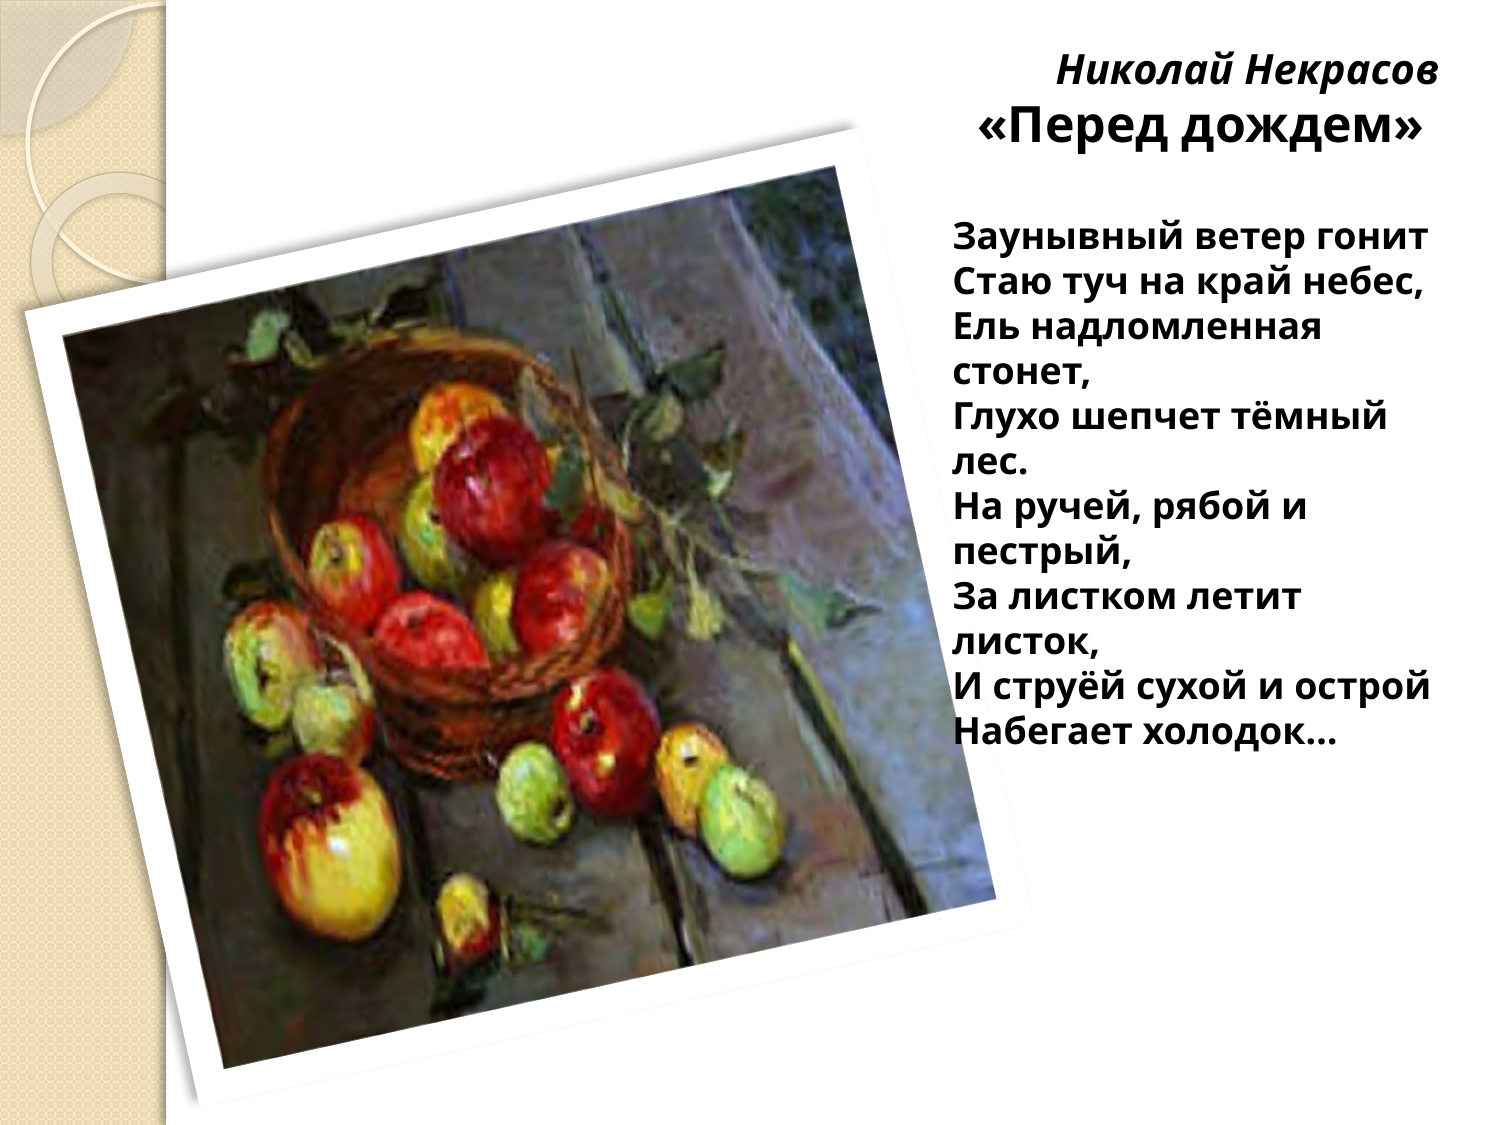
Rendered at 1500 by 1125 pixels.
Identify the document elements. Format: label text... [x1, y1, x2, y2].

picture [508, 167, 850, 240]
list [133, 240, 926, 994]
picture [926, 583, 996, 914]
picture [209, 994, 558, 1068]
picture [64, 322, 133, 650]
text_box Николай Некрасов «Перед дождем» Заунывный ветер гонит Стаю туч на край небес, Ель надломленная стонет, Глухо шепчет тёмный лес. На ручей, рябой и пестрый, За листком летит листок, И струёй сухой и острой Набегает холодок… [937, 35, 1465, 760]
